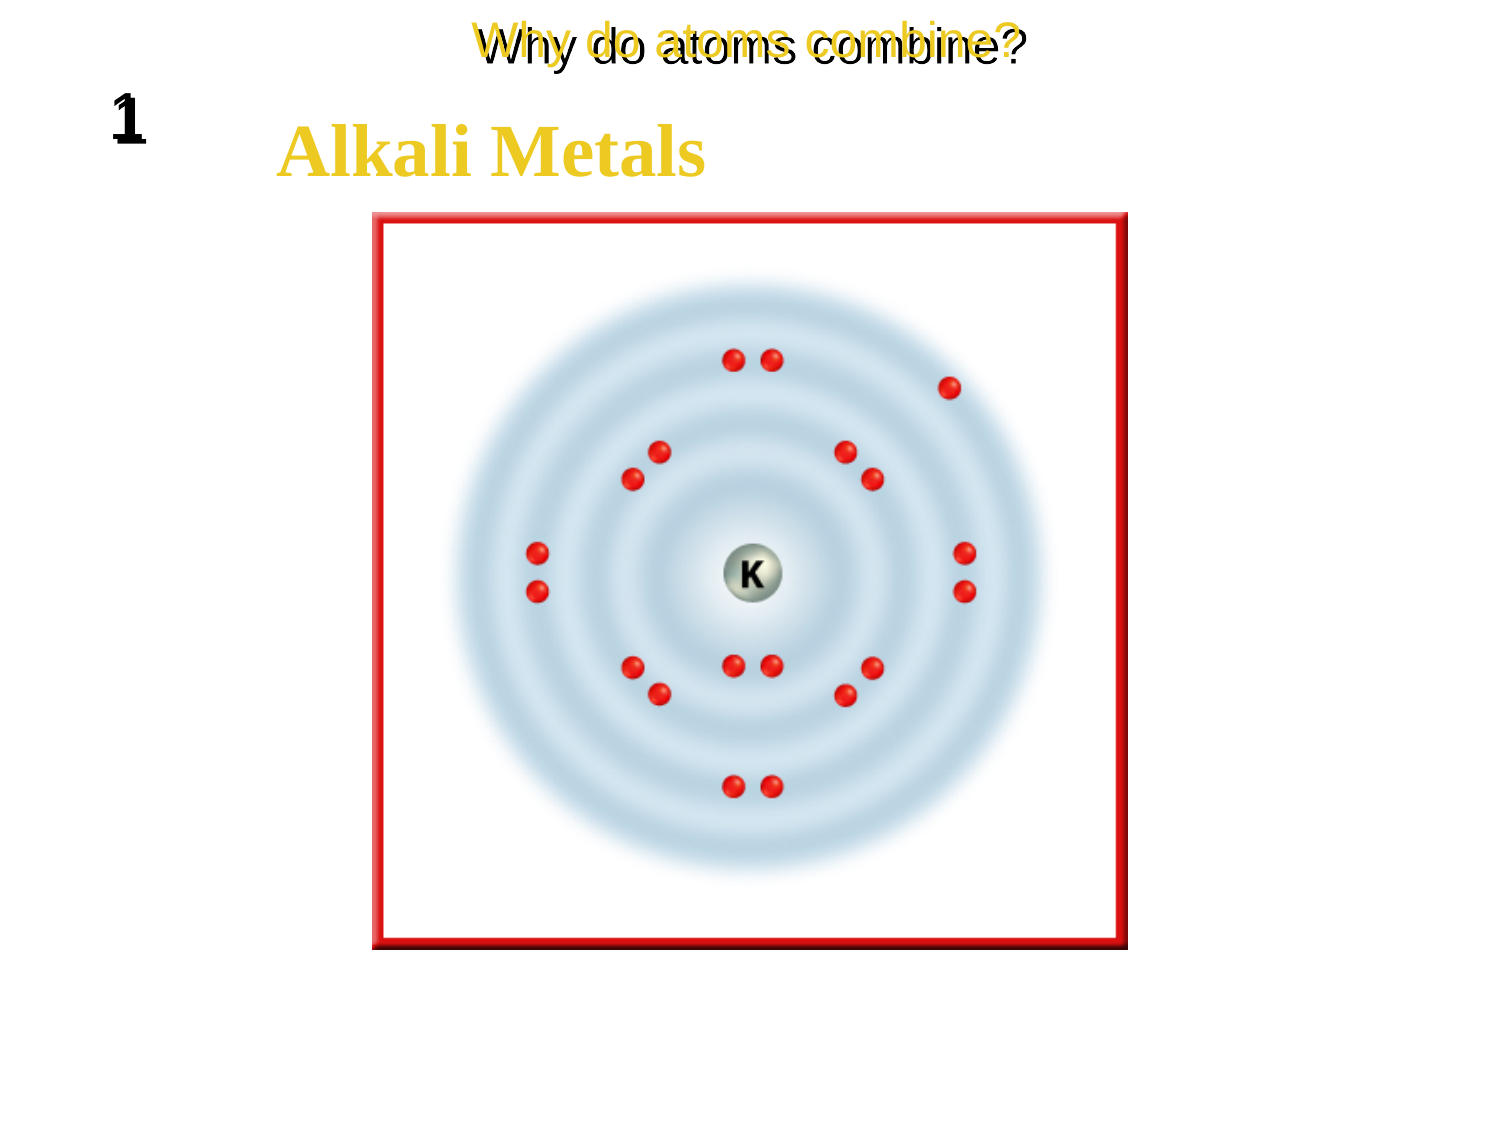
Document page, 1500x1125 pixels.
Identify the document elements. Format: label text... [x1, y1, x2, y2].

text_box Alkali Metals [261, 103, 1413, 200]
picture [372, 212, 1128, 950]
text_box Why do atoms combine? [456, 0, 1037, 75]
text_box 1 [93, 65, 161, 160]
